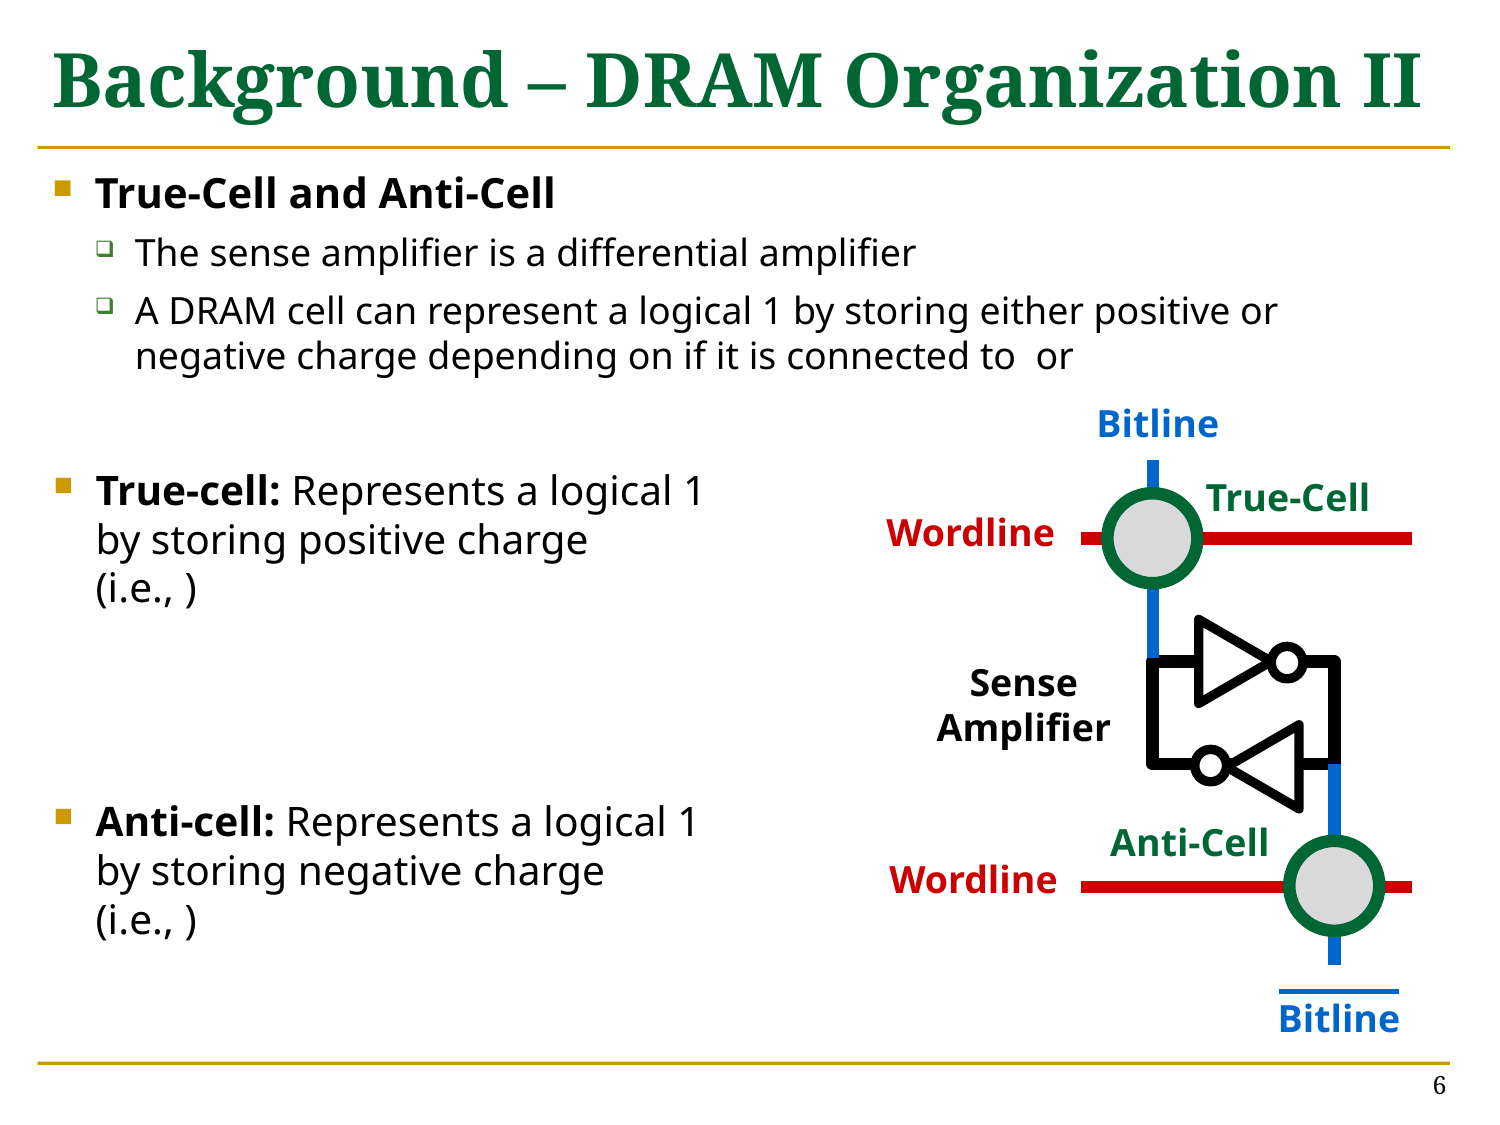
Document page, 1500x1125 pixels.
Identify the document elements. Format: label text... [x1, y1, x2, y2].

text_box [871, 384, 1451, 1056]
title Background – DRAM Organization II [37, 24, 1450, 200]
slide_number 6 [1111, 1036, 1462, 1112]
